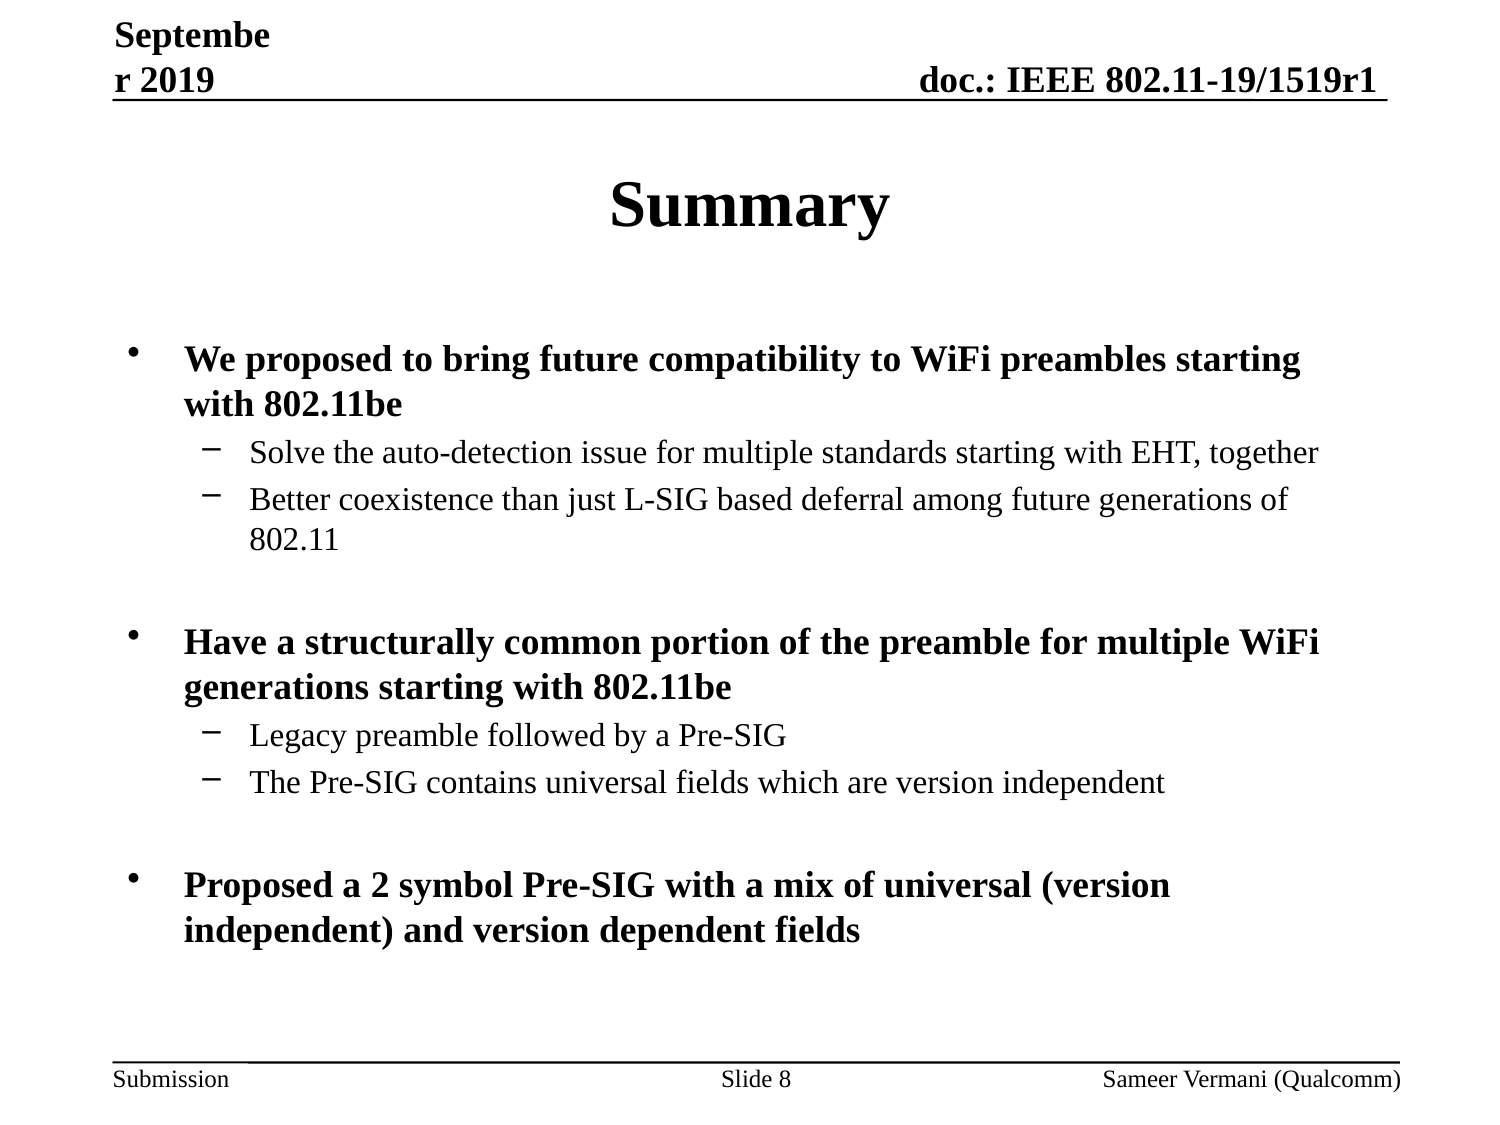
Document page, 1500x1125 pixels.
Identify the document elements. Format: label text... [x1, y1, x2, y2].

footer Sameer Vermani (Qualcomm) [1062, 1061, 1402, 1093]
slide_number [114, 54, 278, 101]
title Summary [112, 112, 1388, 288]
slide_number Slide 8 [712, 1061, 800, 1093]
list We proposed to bring future compatibility to WiFi preambles starting with 802.11be Solve the auto-detection issue for multiple standards starting with EHT, together Better coexistence than just L-SIG based deferral among future generations of 802.11 Have a structurally common portion of the preamble for multiple WiFi generations starting with 802.11be Legacy preamble followed by a Pre-SIG The Pre-SIG contains universal fields which are version independent Proposed a 2 symbol Pre-SIG with a mix of universal (version independent) and version dependent fields [112, 326, 1388, 1002]
